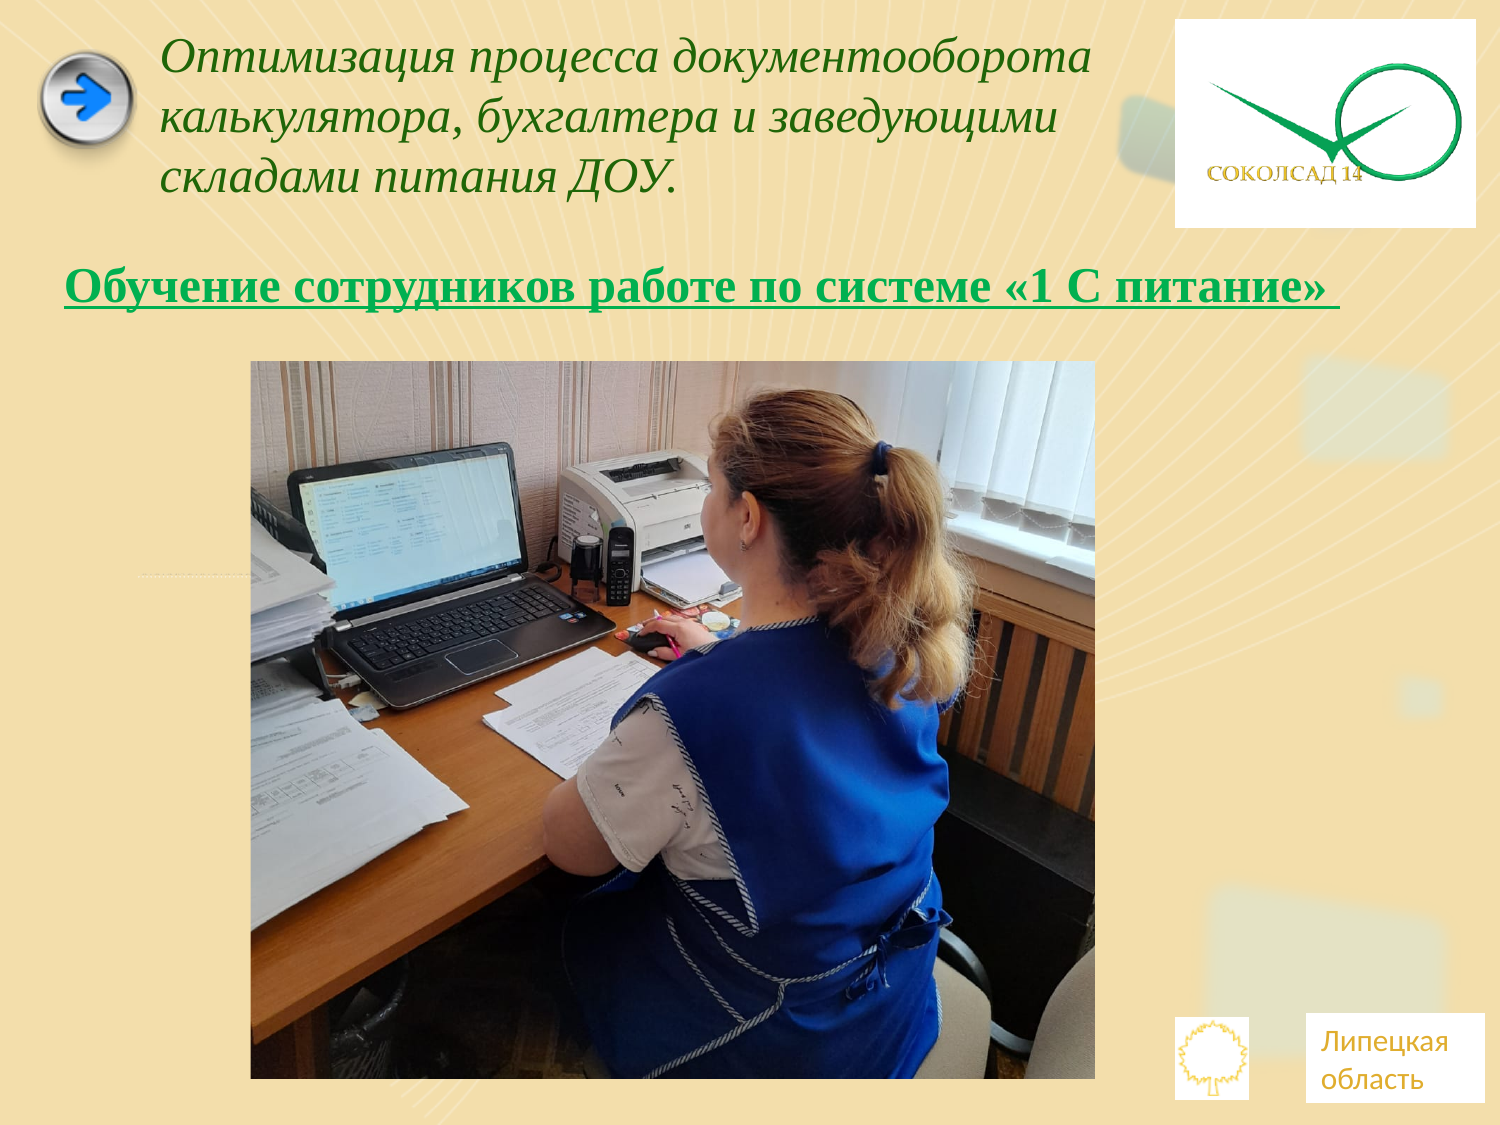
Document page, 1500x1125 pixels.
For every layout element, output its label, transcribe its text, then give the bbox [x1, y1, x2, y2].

picture [0, 0, 1500, 1125]
text_box Обучение сотрудников работе по системе «1 С питание» [18, 245, 1385, 321]
text_box Липецкая область [1306, 1013, 1485, 1103]
title Оптимизация процесса документооборота калькулятора, бухгалтера и заведующими складами питания ДОУ. [144, 46, 1175, 178]
